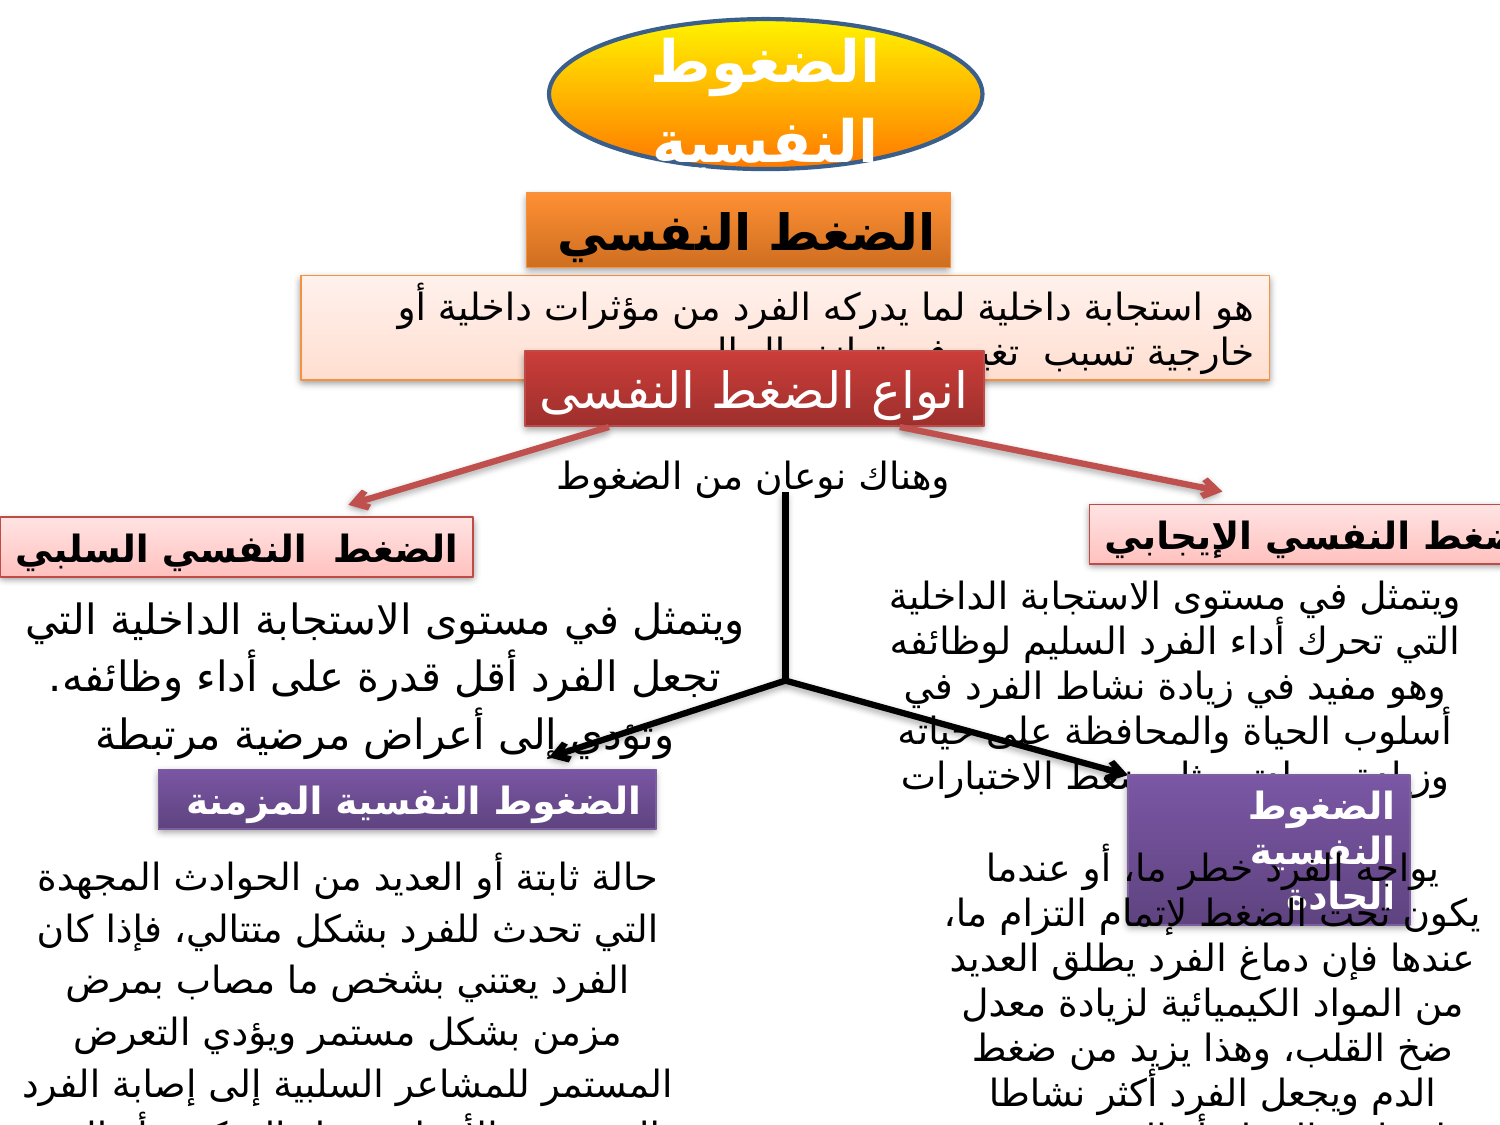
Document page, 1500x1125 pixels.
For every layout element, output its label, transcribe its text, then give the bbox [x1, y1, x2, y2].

text_box وهناك نوعان من الضغوط [614, 444, 965, 505]
text_box ويتمثل في مستوى الاستجابة الداخلية التي تحرك أداء الفرد السليم لوظائفه وهو مفيد في زيادة نشاط الفرد في أسلوب الحياة والمحافظة على حياته وزيادة سعادته مثل ضغط الاختبارات [862, 565, 1489, 805]
text_box يواجه الفرد خطر ما، أو عندما يكون تحت الضغط لإتمام التزام ما، عندها فإن دماغ الفرد يطلق العديد من المواد الكيميائية لزيادة معدل ضخ القلب، وهذا يزيد من ضغط الدم ويجعل الفرد أكثر نشاطا لمحاربة الخطر أو الهروب منه، والعديد من الأفراد يمكنهم التجاوب والتكيف مع هذه الضغوط القصيرة [927, 836, 1498, 1125]
text_box الضغط النفسي السلبي [0, 516, 474, 578]
text_box الضغط النفسي الإيجابي [1089, 504, 1500, 565]
text_box ويتمثل في مستوى الاستجابة الداخلية التي تجعل الفرد أقل قدرة على أداء وظائفه. وتؤدي إلى أعراض مرضية مرتبطة بالضغط النفسي [10, 577, 761, 823]
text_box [785, 680, 1129, 776]
text_box انواع الضغط النفسى [524, 350, 985, 427]
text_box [348, 426, 610, 506]
text_box هو استجابة داخلية لما يدركه الفرد من مؤثرات داخلية أو خارجية تسبب تغير في توازنه الحالي [300, 275, 1270, 381]
text_box الضغوط النفسية الحادة [1127, 774, 1411, 836]
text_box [899, 426, 1223, 492]
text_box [548, 680, 786, 758]
text_box الضغوط النفسية المزمنة [158, 769, 657, 830]
text_box حالة ثابتة أو العديد من الحوادث المجهدة التي تحدث للفرد بشكل متتالي، فإذا كان الفرد يعتني بشخص ما مصاب بمرض مزمن بشكل مستمر ويؤدي التعرض المستمر للمشاعر السلبية إلى إصابة الفرد بالعديد من الأمراض مثل السكري أو الربو، أو مشاكل النظام العصبي أو نظام المناعة. [4, 838, 691, 1125]
text_box الضغط النفسي [526, 192, 951, 268]
text_box الضغوط النفسية [546, 16, 985, 172]
